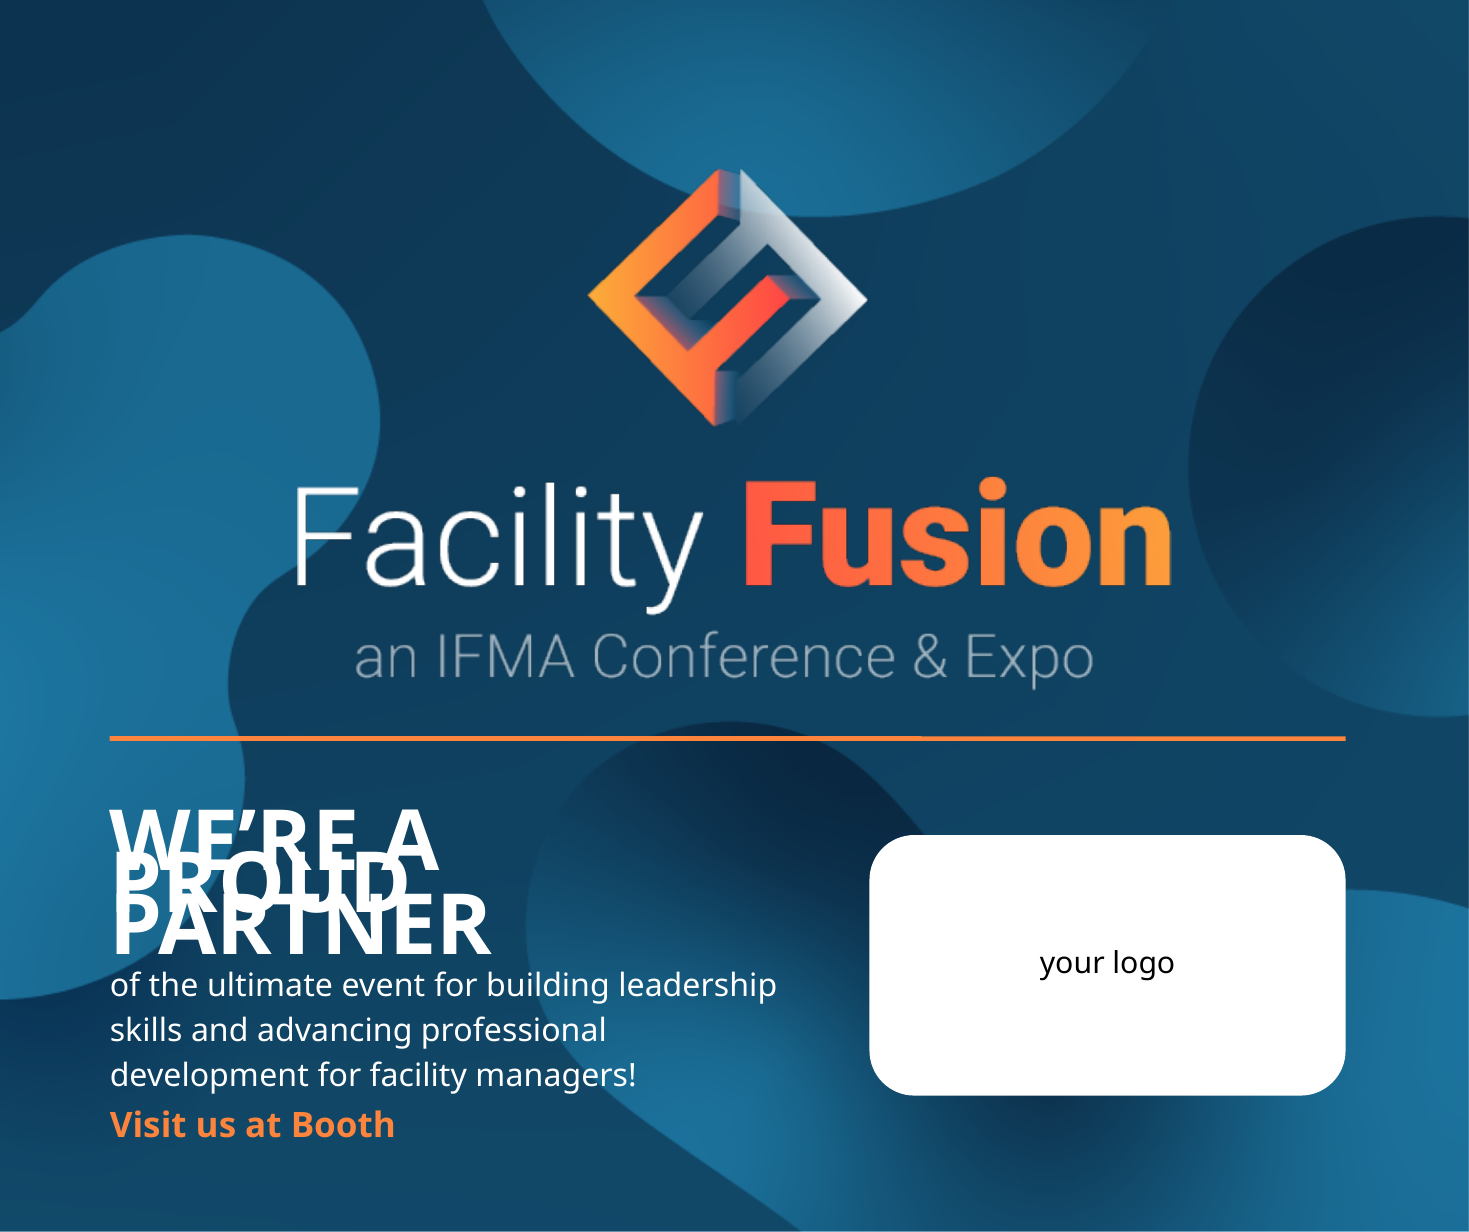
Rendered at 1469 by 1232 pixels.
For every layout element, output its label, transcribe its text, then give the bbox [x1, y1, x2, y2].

text_box Visit us at Booth [109, 1095, 454, 1145]
text_box [0, 0, 1469, 1232]
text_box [869, 834, 1346, 1096]
text_box [297, 169, 1172, 695]
text_box of the ultimate event for building leadership skills and advancing professional development for facility managers! [109, 957, 798, 1093]
text_box WE’RE A PROUD PARTNER [109, 769, 759, 972]
